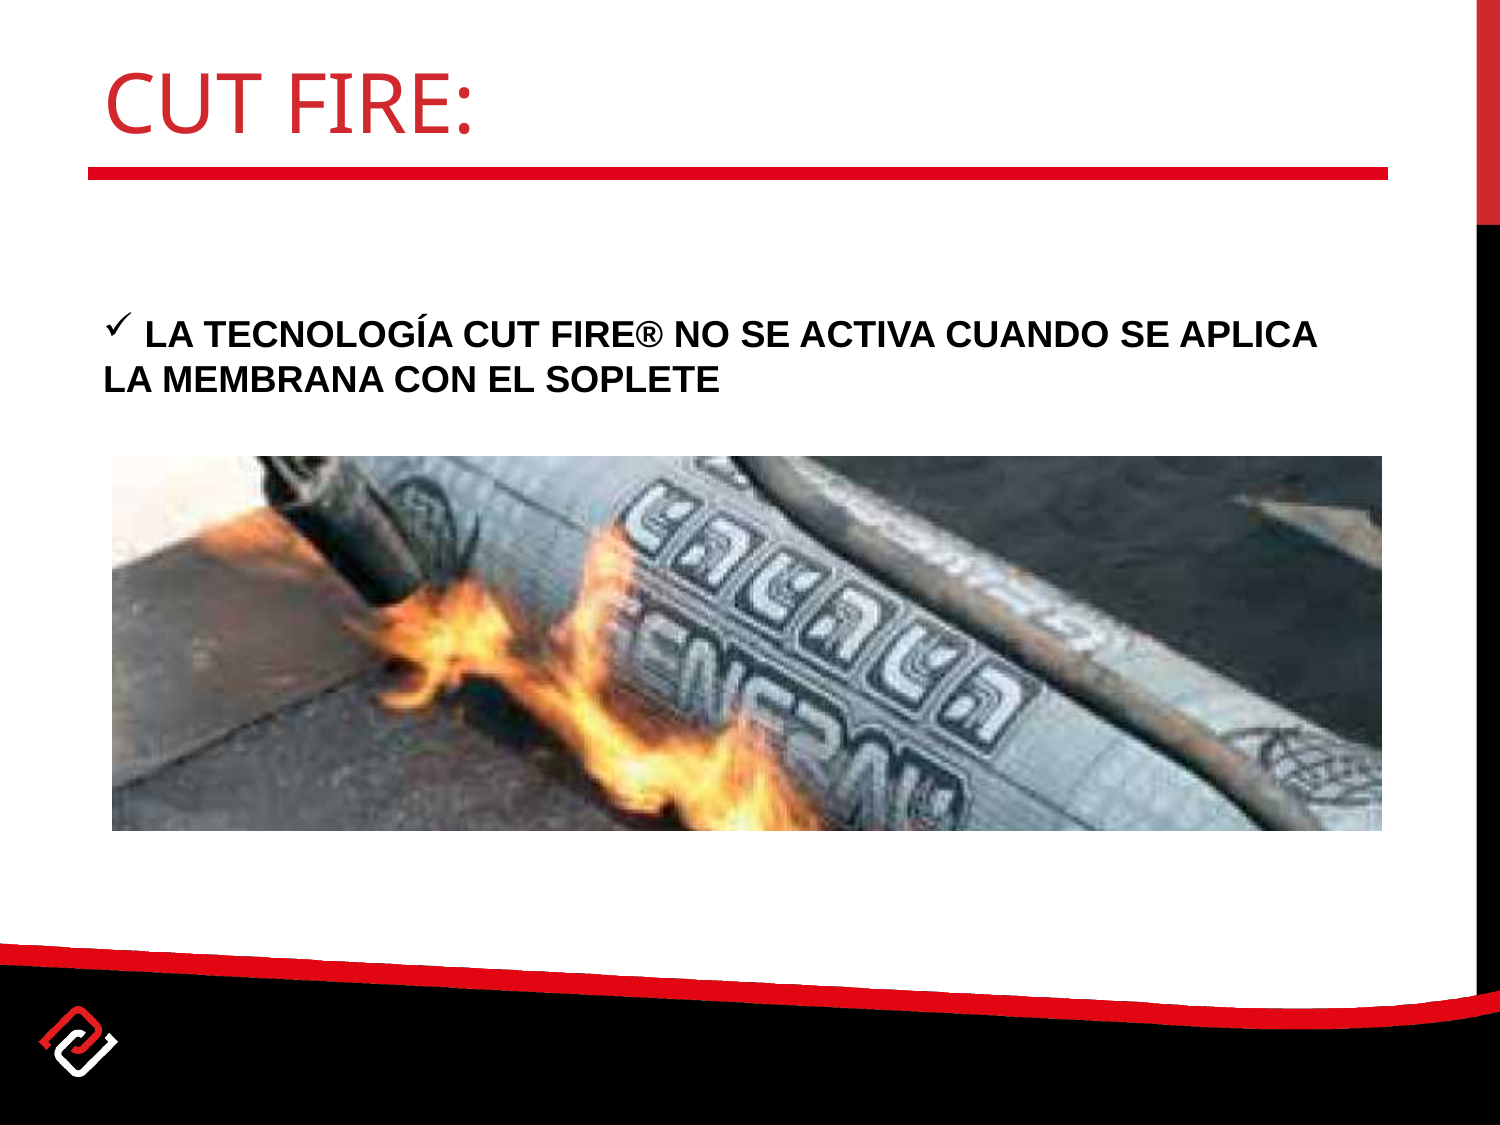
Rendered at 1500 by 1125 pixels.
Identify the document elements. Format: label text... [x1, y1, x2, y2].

text_box LA TECNOLOGÍA CUT FIRE® NO SE ACTIVA CUANDO SE APLICA LA MEMBRANA CON EL SOPLETE [88, 302, 1341, 408]
text_box CUT FIRE: [88, 42, 1164, 158]
picture [111, 455, 1383, 832]
picture [0, 872, 1500, 1125]
